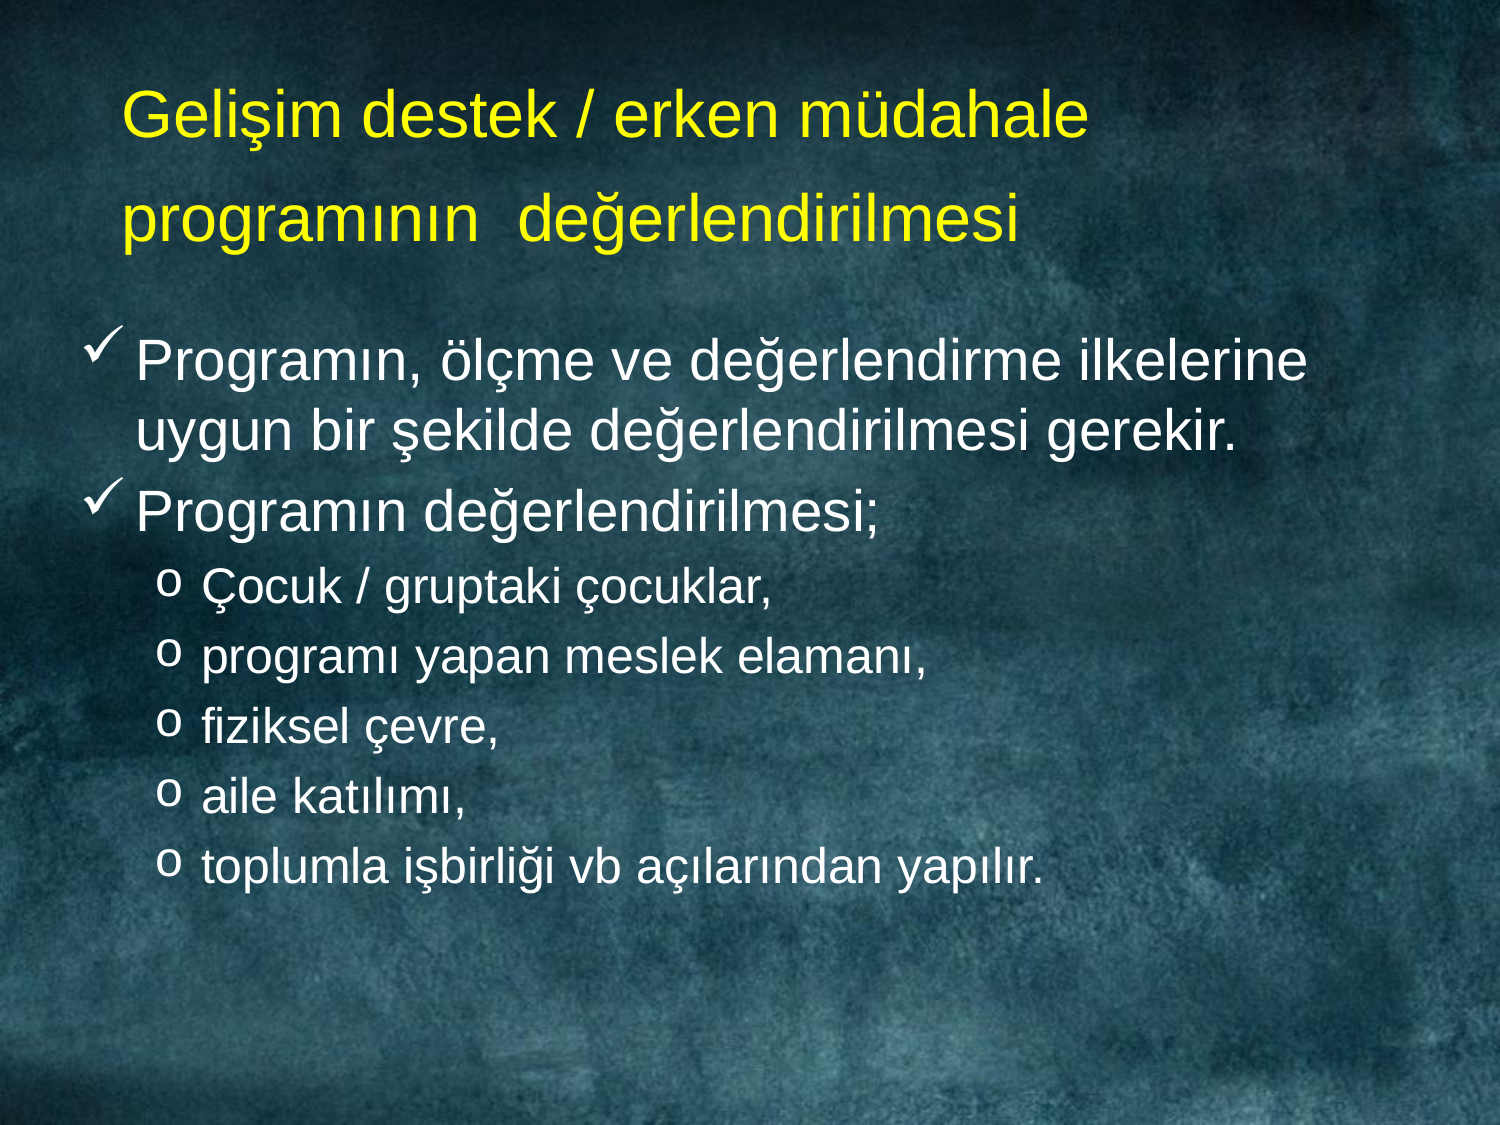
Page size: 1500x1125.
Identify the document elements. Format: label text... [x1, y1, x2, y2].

list Programın, ölçme ve değerlendirme ilkelerine uygun bir şekilde değerlendirilmesi gerekir. Programın değerlendirilmesi; Çocuk / gruptaki çocuklar, programı yapan meslek elamanı, fiziksel çevre, aile katılımı, toplumla işbirliği vb açılarından yapılır. [64, 314, 1415, 1057]
picture [0, 0, 1500, 1125]
title Gelişim destek / erken müdahale programının değerlendirilmesi [106, 49, 1415, 228]
